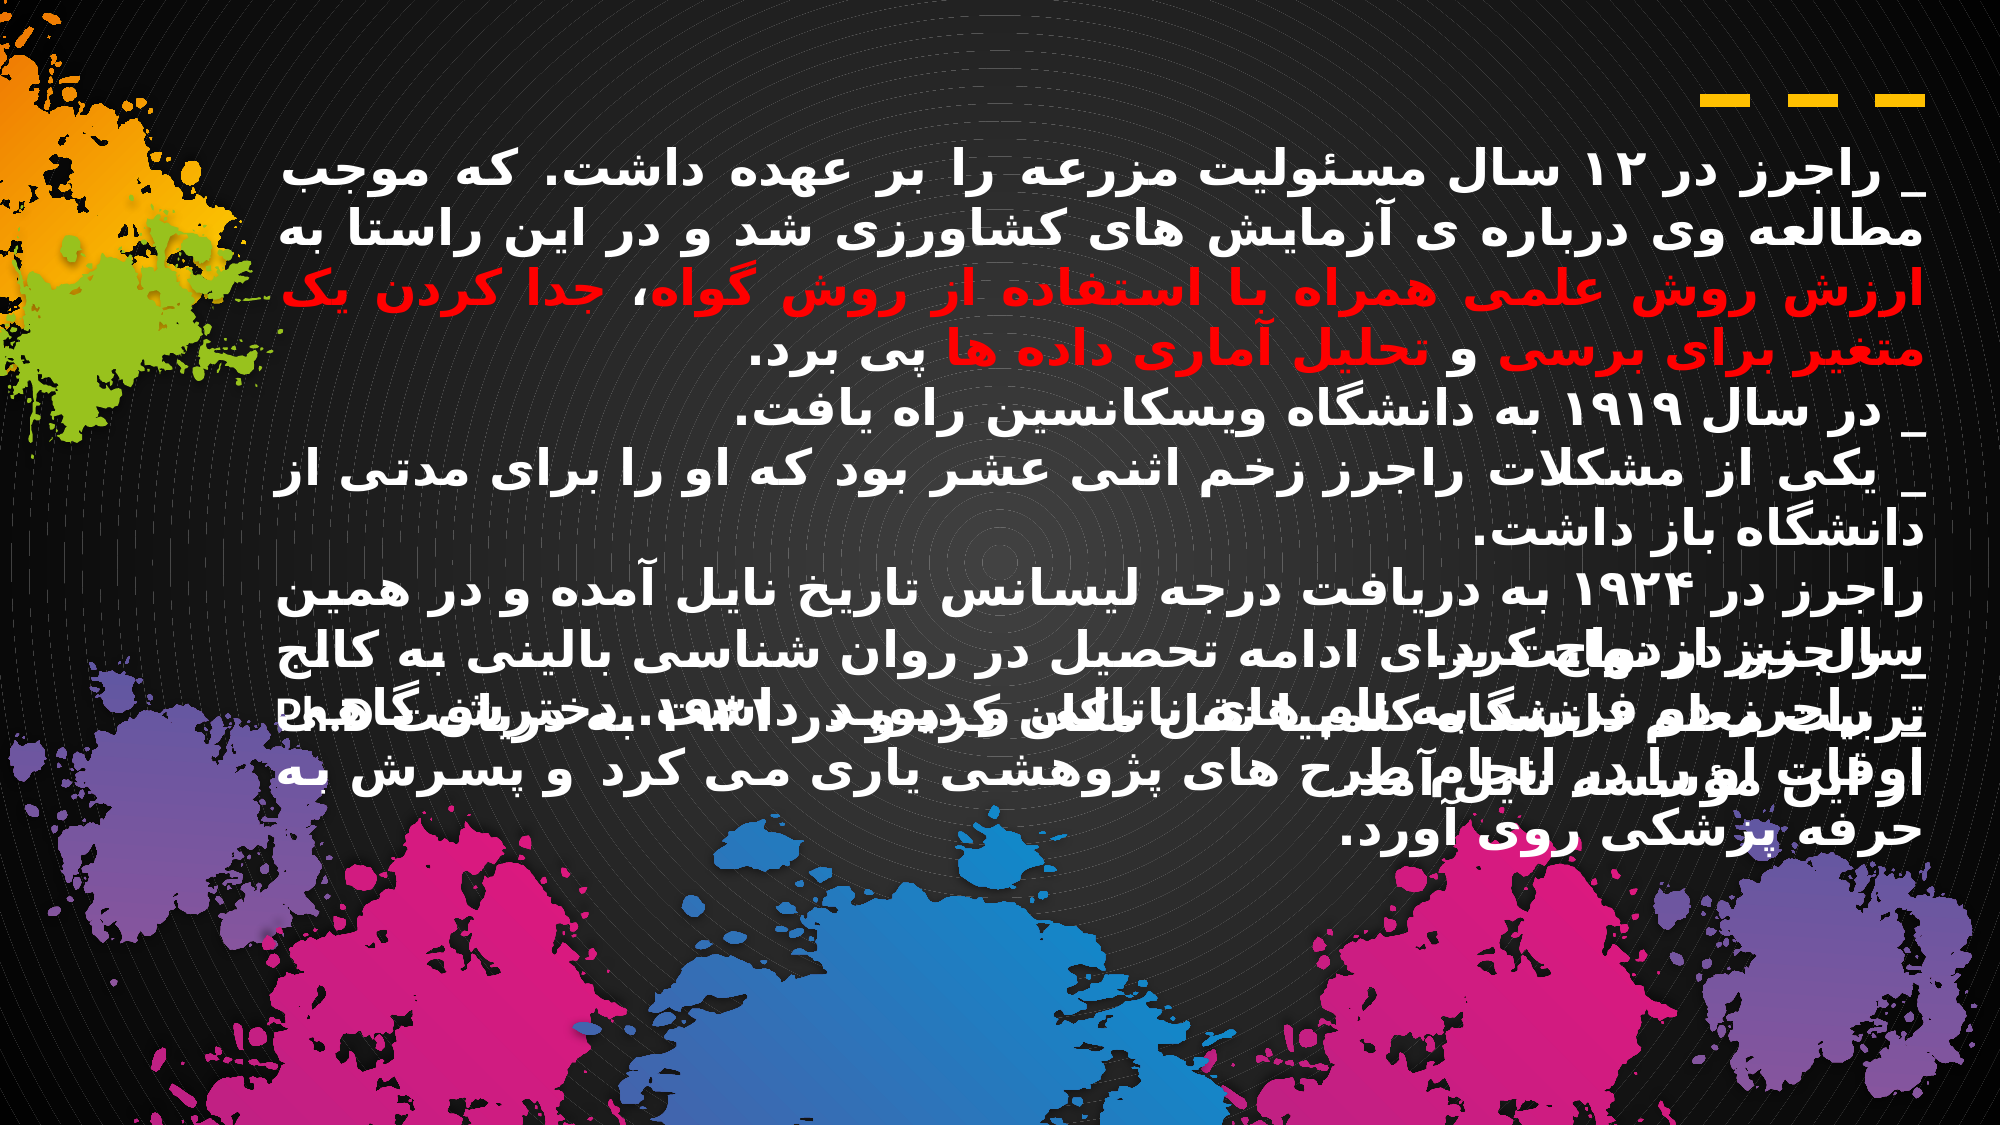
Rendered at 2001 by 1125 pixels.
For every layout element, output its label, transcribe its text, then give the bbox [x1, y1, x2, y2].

text_box [1692, 1055, 1706, 1064]
text_box [715, 864, 790, 872]
text_box [56, 747, 67, 759]
text_box [324, 893, 331, 900]
text_box [58, 703, 260, 944]
text_box _ راجرز در ۱۲ سال مسئولیت مزرعه را بر عهده داشت. که موجب مطالعه وی درباره ی آزمایش های کشاورزی شد و در این راستا به ارزش روش علمی همراه با استفاده از روش گواه، جدا کردن یک متغیر برای برسی و تحلیل آماری داده ها پی برد. _ در سال ۱۹۱۹ به دانشگاه ویسکانسین راه یافت. _ یکی از مشکلات راجرز زخم اثنی عشر بود که او را برای مدتی از دانشگاه باز داشت. راجرز در ۱۹۲۴ به دریافت درجه لیسانس تاریخ نایل آمده و در همین سال نیز ازدواج کرد. _ راجرز دو فرزند به نام های ناتالی و دیوید داشت. دخترش گاهی اوقات او را در انجام طرح های پژوهشی یاری می کرد و پسرش به حرفه پزشکی روی آورد. [260, 128, 1941, 864]
text_box [206, 864, 627, 1125]
text_box [321, 875, 328, 884]
text_box [1669, 952, 1684, 966]
text_box [57, 810, 68, 821]
text_box [89, 662, 97, 670]
text_box [618, 882, 1232, 1125]
text_box [1653, 888, 1691, 930]
text_box [795, 880, 804, 887]
text_box [218, 864, 322, 950]
text_box [1701, 895, 1712, 907]
text_box [205, 1046, 222, 1062]
text_box [958, 864, 1057, 890]
text_box [808, 867, 832, 883]
text_box [125, 656, 130, 664]
text_box [110, 979, 118, 987]
text_box [151, 1047, 167, 1072]
text_box [89, 686, 100, 693]
text_box [1241, 1117, 1249, 1125]
text_box [1256, 864, 1678, 1125]
text_box [1212, 1053, 1217, 1065]
text_box [1696, 973, 1703, 982]
text_box [91, 670, 144, 713]
text_box [25, 804, 39, 817]
text_box [147, 694, 153, 701]
text_box [572, 1022, 602, 1035]
text_box [8, 740, 47, 782]
text_box [1230, 1089, 1247, 1110]
text_box [150, 1112, 163, 1125]
text_box [51, 825, 58, 834]
text_box [1250, 1120, 1268, 1125]
text_box [47, 906, 61, 916]
text_box [1202, 1029, 1237, 1047]
text_box [169, 1083, 197, 1108]
text_box [1702, 864, 1973, 1099]
text_box [191, 1115, 220, 1125]
